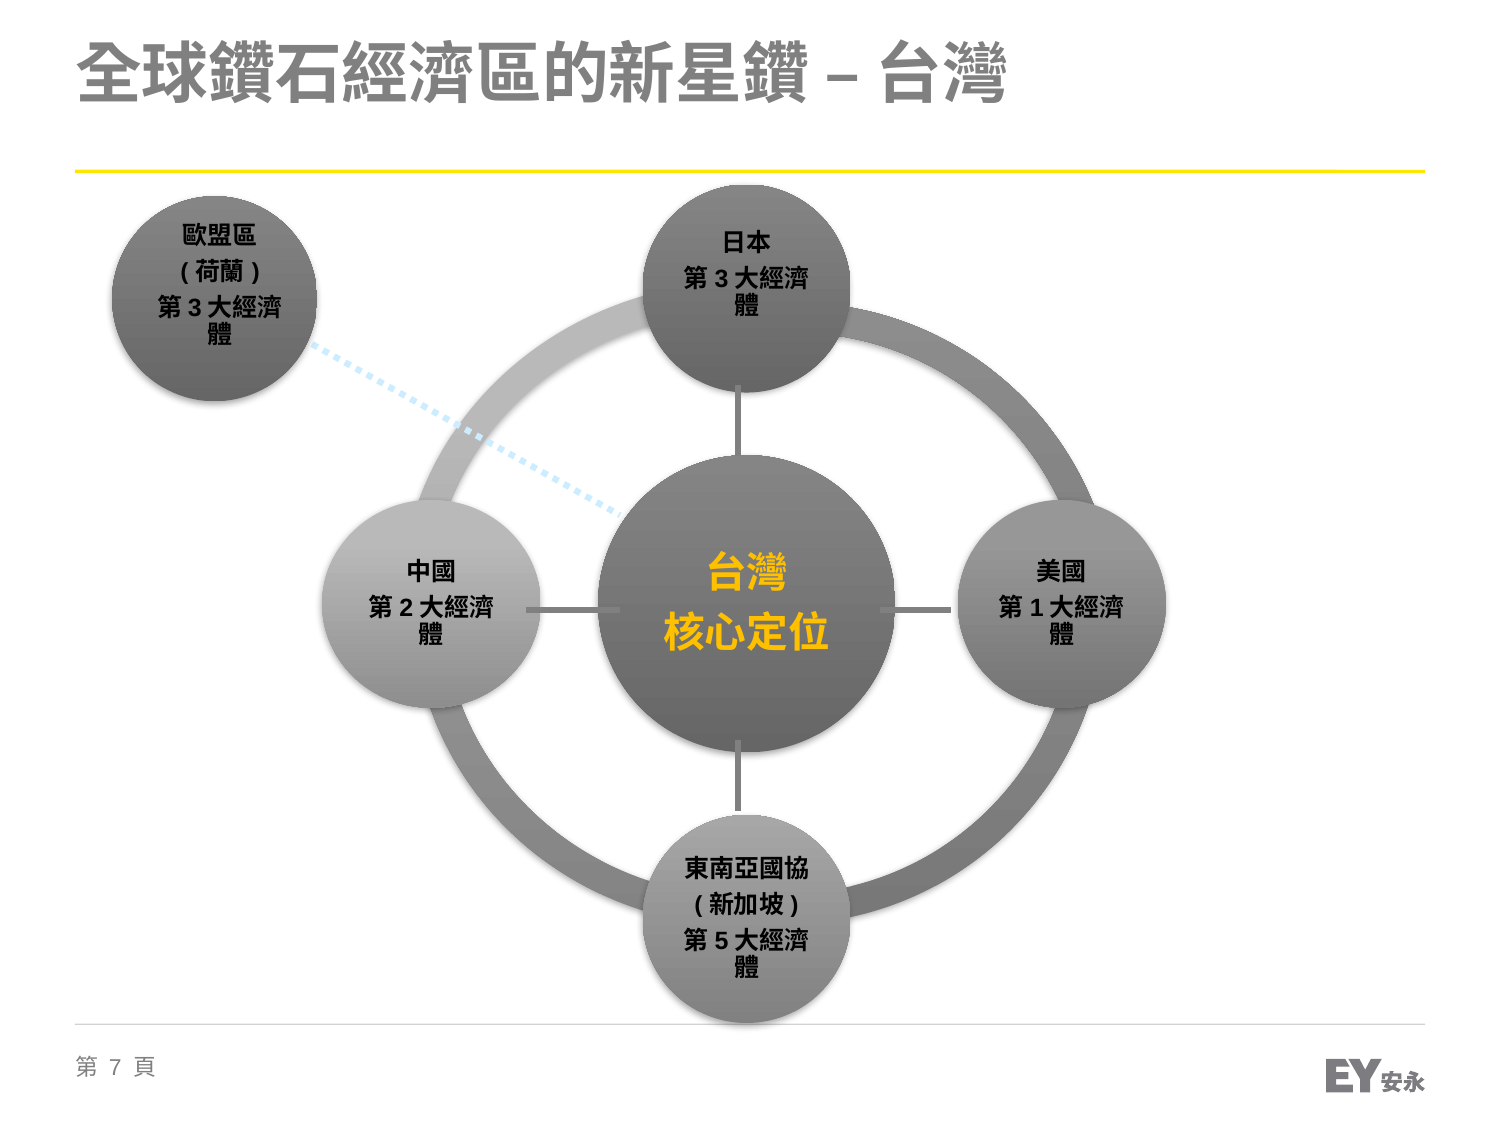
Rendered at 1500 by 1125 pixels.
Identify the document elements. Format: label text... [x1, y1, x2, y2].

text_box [111, 196, 318, 402]
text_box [300, 337, 621, 516]
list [64, 184, 1424, 1024]
title 全球鑽石經濟區的新星鑽 – 台灣 [75, 42, 1426, 161]
